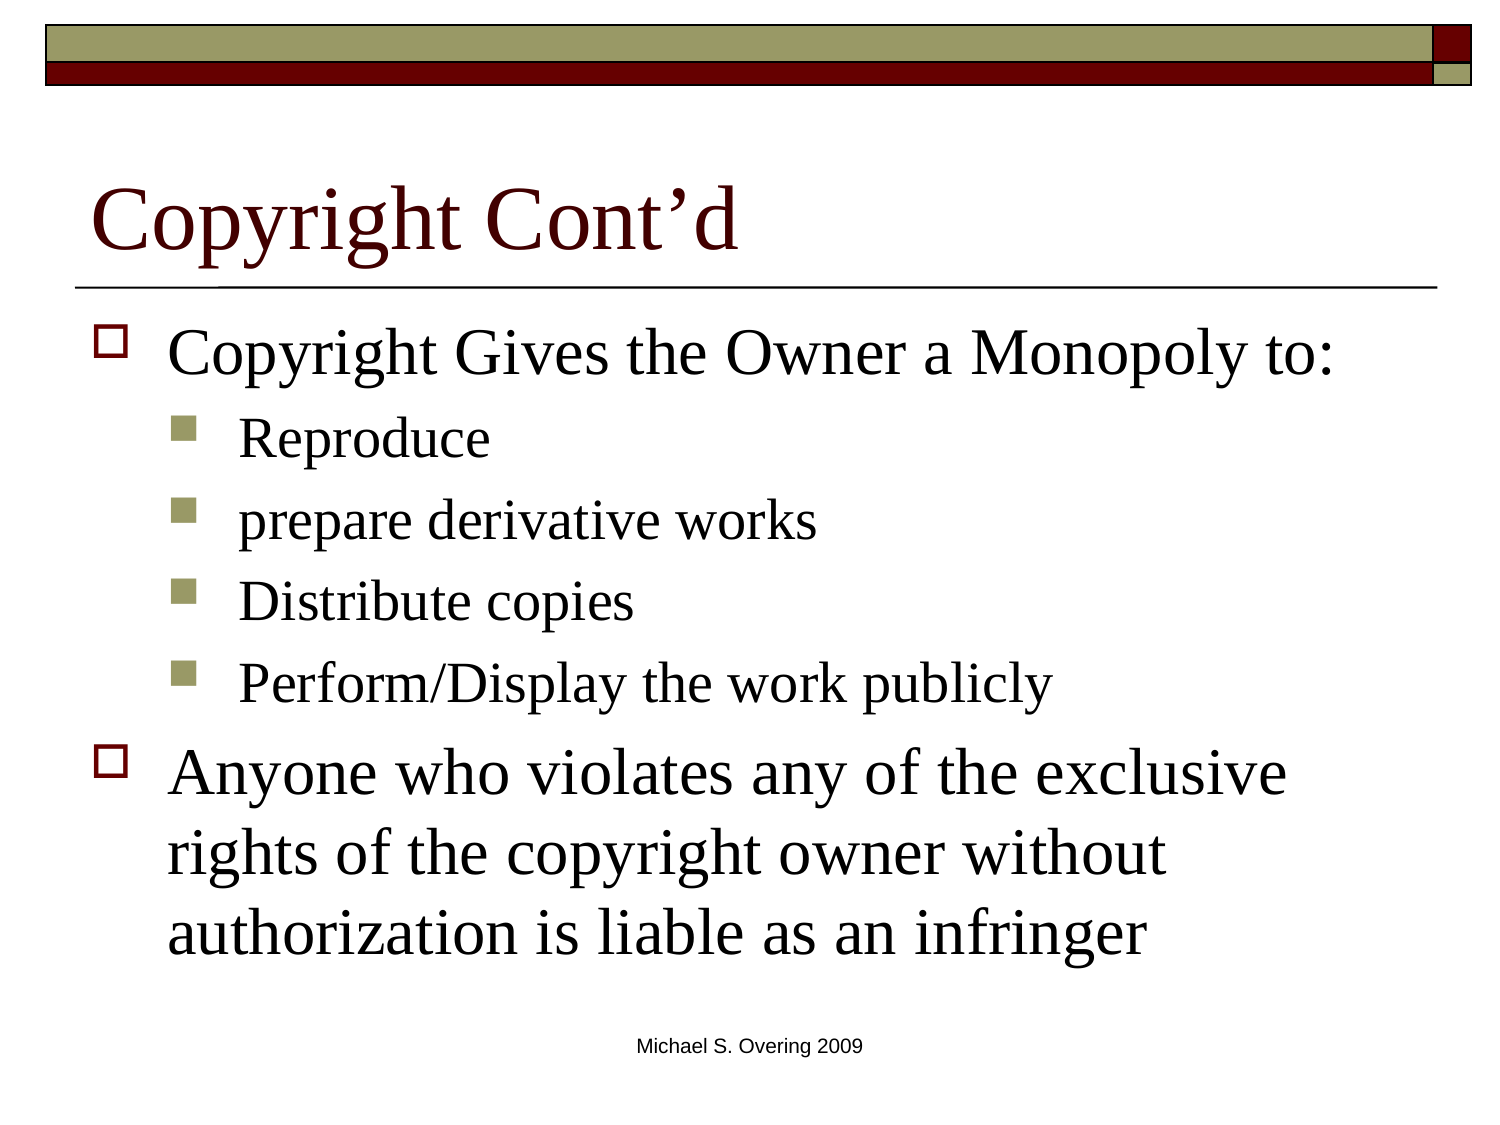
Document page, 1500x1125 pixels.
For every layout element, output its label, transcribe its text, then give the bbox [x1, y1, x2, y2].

footer Michael S. Overing 2009 [512, 1024, 988, 1101]
title Copyright Cont’d [74, 87, 1426, 276]
list Copyright Gives the Owner a Monopoly to: Reproduce prepare derivative works Distribute copies Perform/Display the work publicly Anyone who violates any of the exclusive rights of the copyright owner without authorization is liable as an infringer [74, 299, 1426, 1006]
